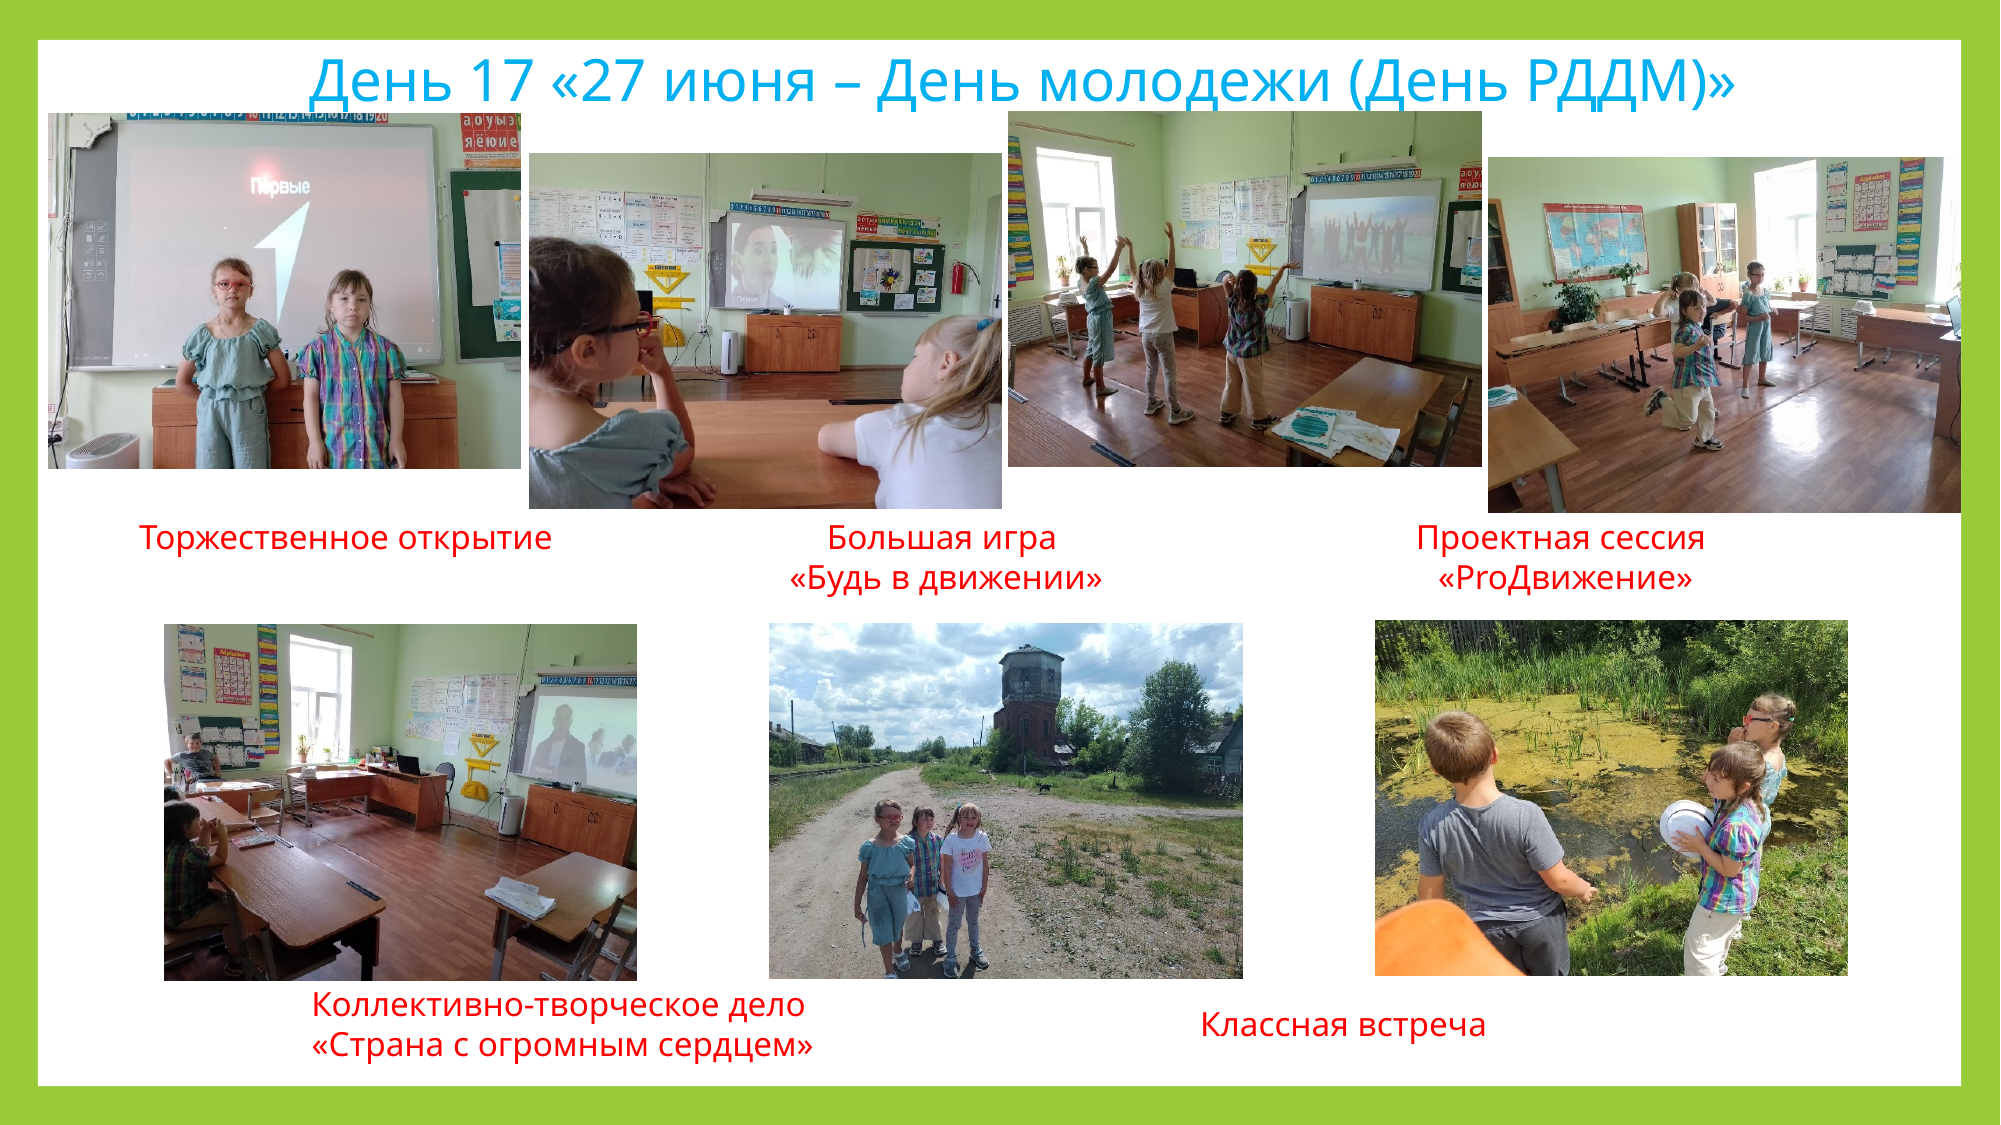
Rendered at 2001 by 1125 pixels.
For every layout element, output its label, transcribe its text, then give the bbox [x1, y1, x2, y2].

text_box День 17 «27 июня – День молодежи (День РДДМ)» [294, 35, 1753, 121]
text_box Проектная сессия «ProДвижение» [1131, 508, 2000, 604]
picture [1375, 619, 1849, 977]
text_box Классная встреча [909, 996, 1779, 1051]
picture [769, 623, 1243, 980]
picture [47, 112, 521, 469]
text_box Коллективно-творческое дело «Страна с огромным сердцем» [128, 976, 998, 1071]
text_box Торжественное открытие [0, 508, 512, 564]
picture [528, 153, 1003, 510]
text_box Большая игра «Будь в движении» [512, 508, 1131, 604]
picture [1487, 156, 1961, 513]
picture [315, 112, 325, 118]
picture [163, 624, 637, 981]
picture [1008, 110, 1482, 467]
